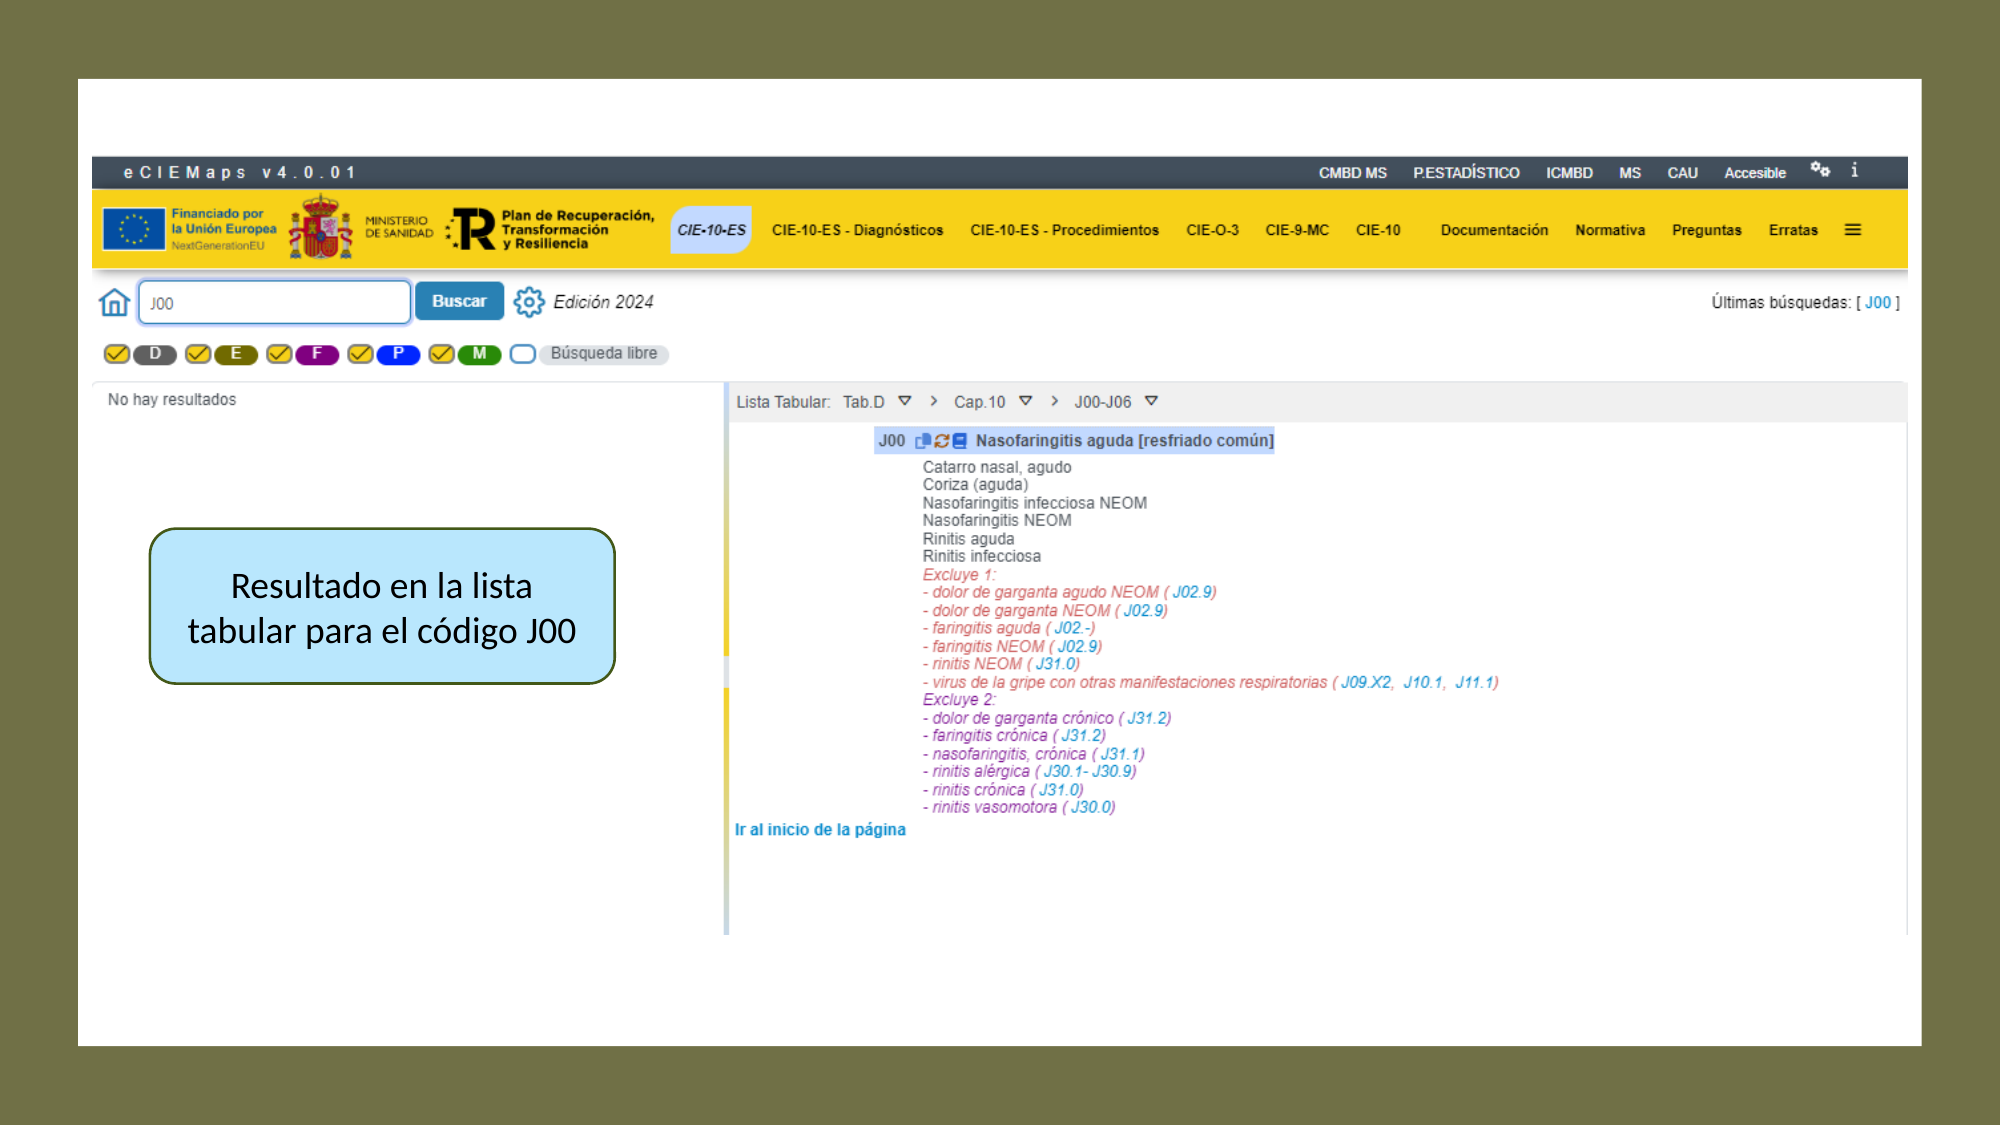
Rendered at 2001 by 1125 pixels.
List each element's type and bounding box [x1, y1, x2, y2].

text_box [77, 77, 1923, 1048]
text_box [0, 0, 2000, 1125]
picture [91, 144, 1908, 936]
